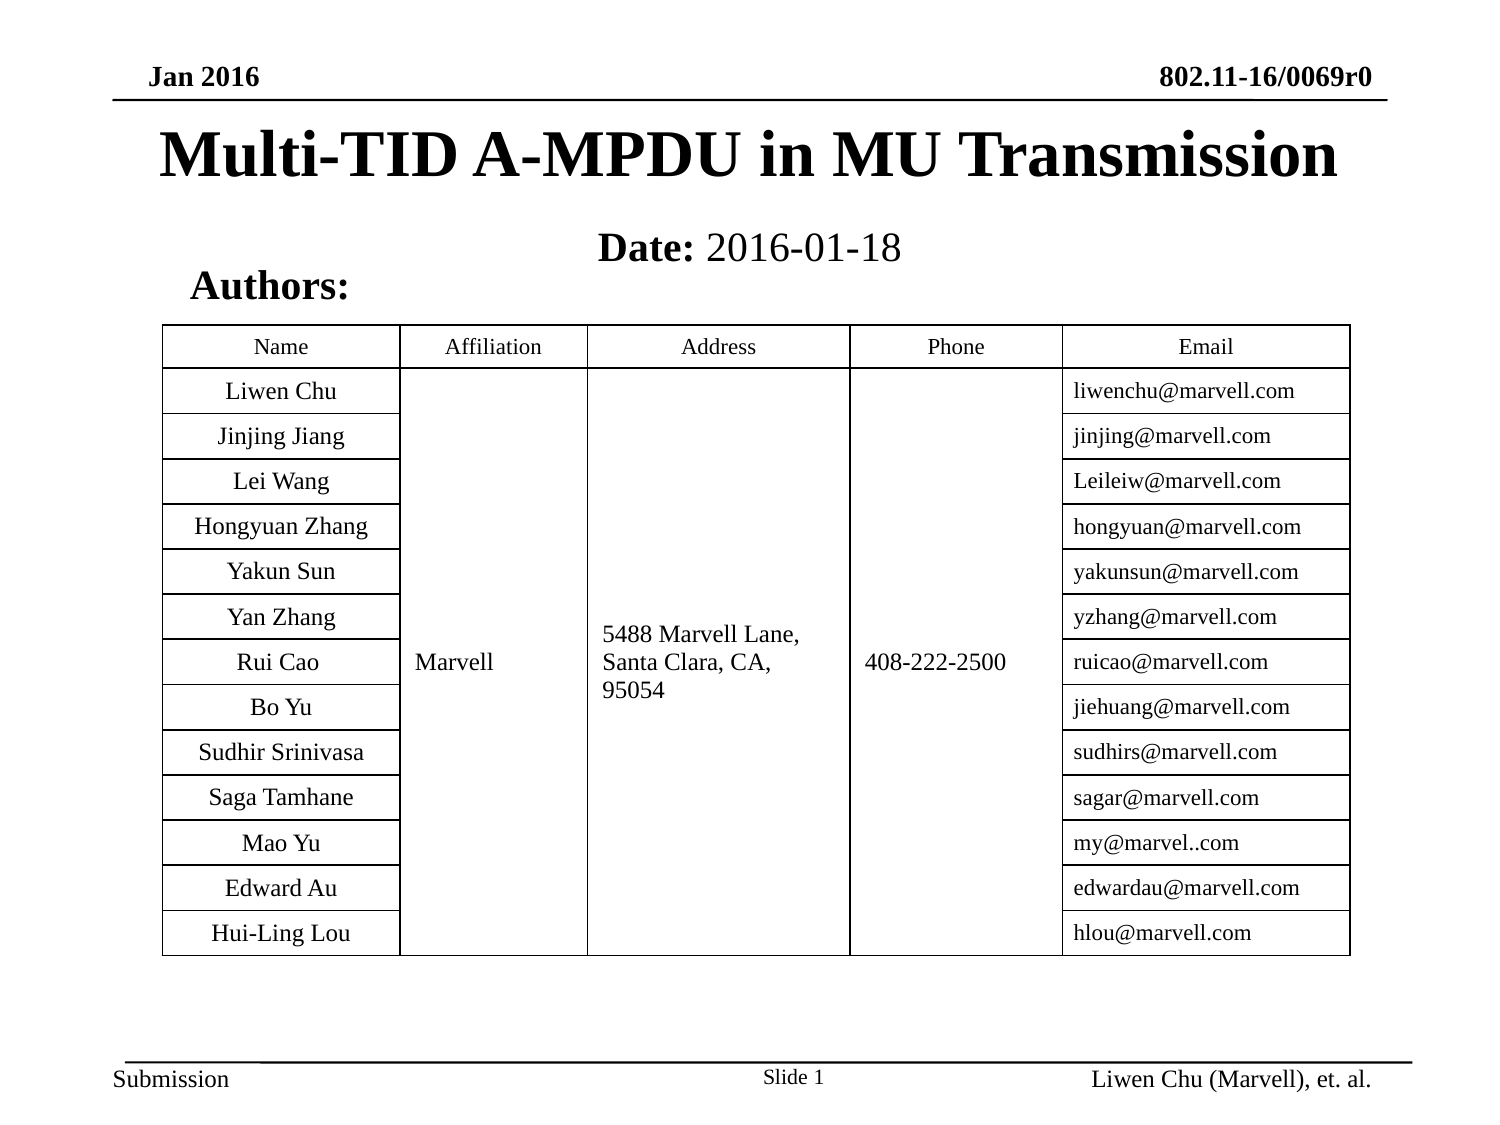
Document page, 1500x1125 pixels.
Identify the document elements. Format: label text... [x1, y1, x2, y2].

table_cell edwardau@marvell.com [1063, 866, 1349, 910]
table_cell Liwen Chu [163, 369, 399, 413]
table_header Address [588, 326, 849, 367]
table_cell jiehuang@marvell.com [1063, 685, 1349, 729]
table_cell Saga Tamhane [163, 776, 399, 819]
table_cell Mao Yu [163, 821, 399, 864]
table_cell 408-222-2500 [851, 369, 1062, 955]
table_cell hlou@marvell.com [1063, 911, 1349, 955]
table_cell 5488 Marvell Lane, Santa Clara, CA, 95054 [588, 369, 849, 955]
table_header Phone [851, 326, 1062, 367]
table_cell jinjing@marvell.com [1063, 414, 1349, 458]
text_box Authors: [174, 249, 413, 313]
table_cell Rui Cao [163, 640, 399, 684]
text_box Date: 2016-01-18 [112, 212, 1388, 275]
table_cell Yan Zhang [163, 595, 399, 638]
table_cell yakunsun@marvell.com [1063, 550, 1349, 593]
table_cell Yakun Sun [163, 550, 399, 593]
table_cell yzhang@marvell.com [1063, 595, 1349, 638]
table_cell Hongyuan Zhang [163, 505, 399, 548]
table_cell Bo Yu [163, 685, 399, 729]
table_cell Edward Au [163, 866, 399, 910]
table_cell my@marvel..com [1063, 821, 1349, 864]
table_cell liwenchu@marvell.com [1063, 369, 1349, 413]
footer Liwen Chu (Marvell), et. al. [1087, 1061, 1373, 1093]
table_cell sudhirs@marvell.com [1063, 731, 1349, 774]
table_cell Hui-Ling Lou [163, 911, 399, 955]
table_cell Marvell [401, 369, 587, 955]
table_cell hongyuan@marvell.com [1063, 505, 1349, 548]
table_header Name [163, 326, 399, 367]
slide_number Slide 1 [712, 1061, 876, 1125]
title Multi-TID A-MPDU in MU Transmission [0, 99, 1500, 201]
table_header Affiliation [401, 326, 587, 367]
table_cell ruicao@marvell.com [1063, 640, 1349, 684]
table_cell Sudhir Srinivasa [163, 731, 399, 774]
table_cell Leileiw@marvell.com [1063, 460, 1349, 503]
table_header Email [1063, 326, 1349, 367]
table_cell sagar@marvell.com [1063, 776, 1349, 819]
table_cell Lei Wang [163, 460, 399, 503]
table_cell Jinjing Jiang [163, 414, 399, 458]
